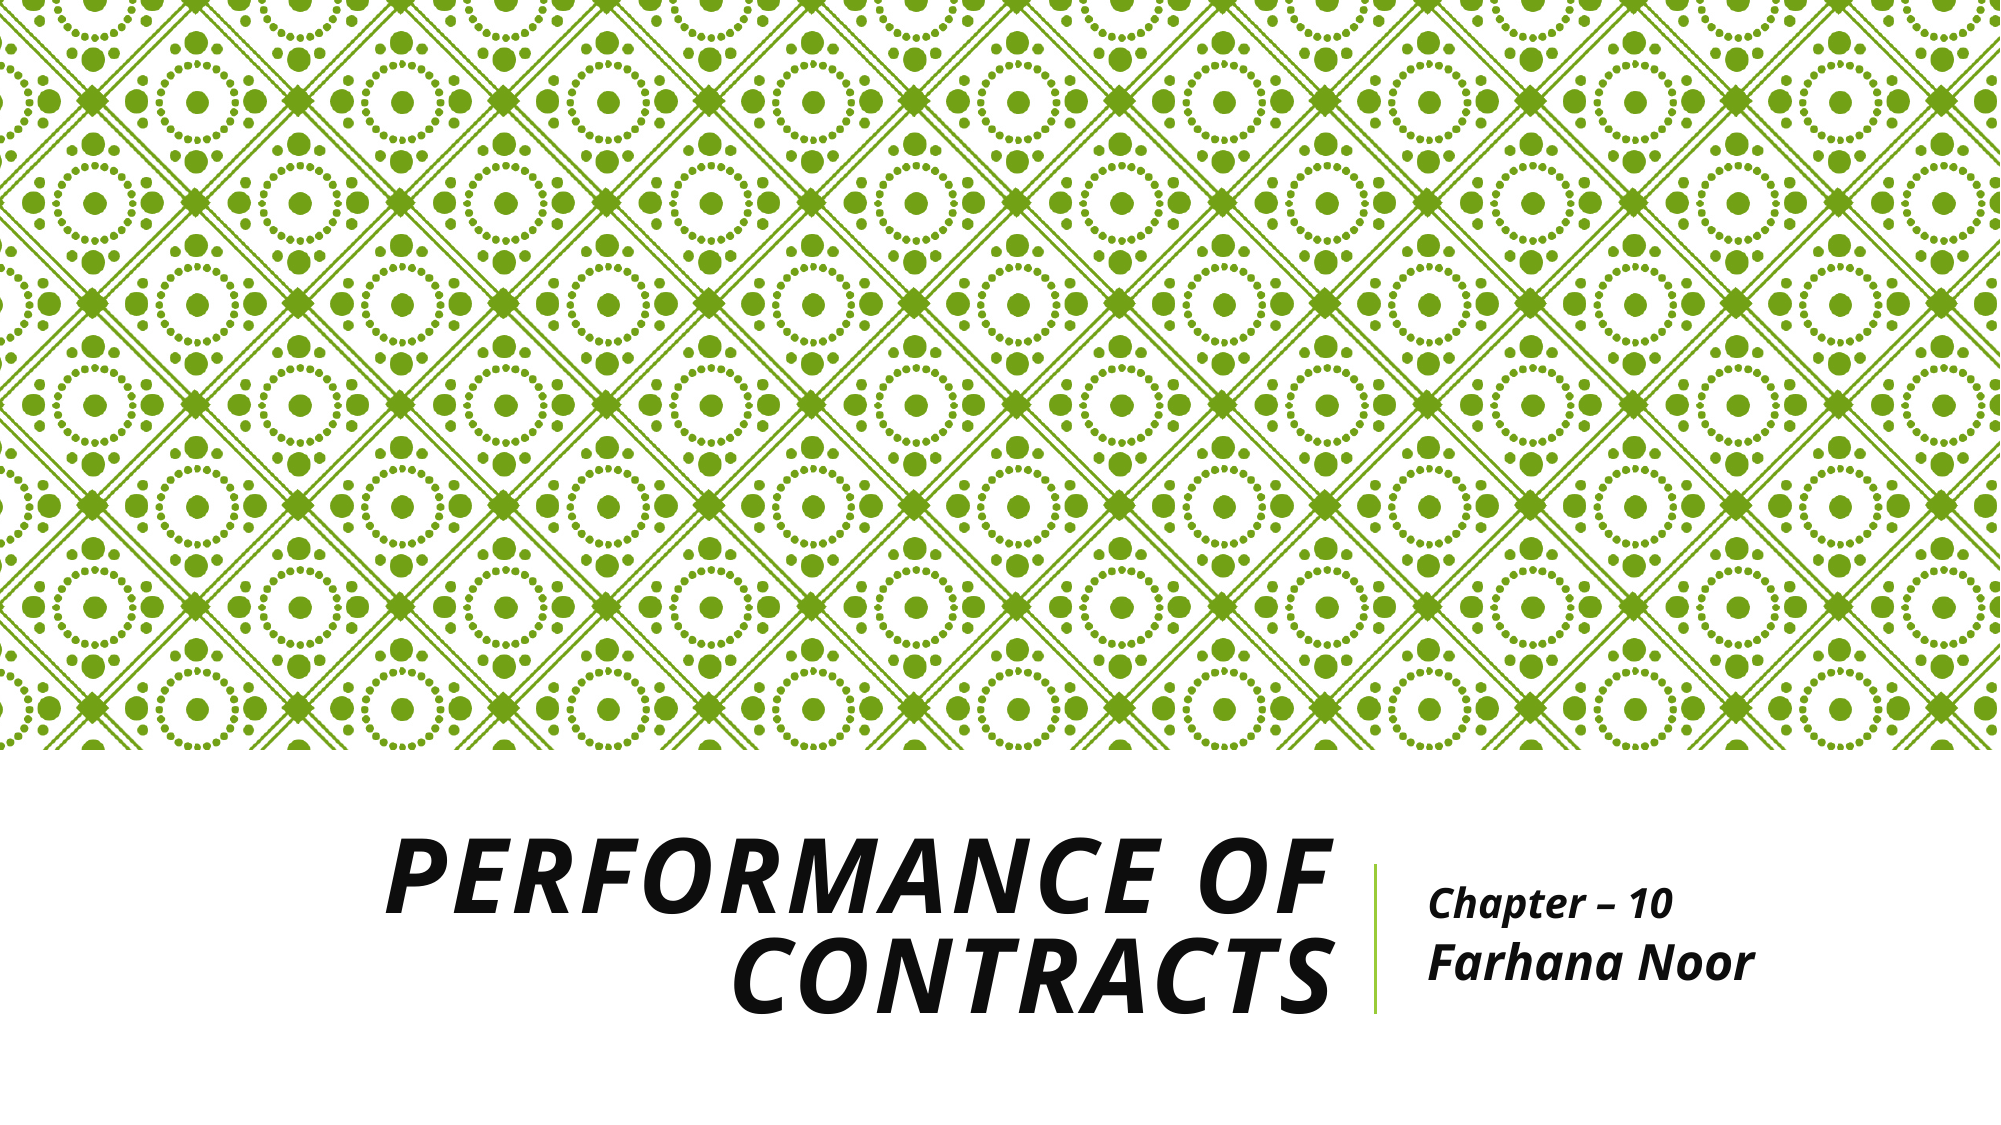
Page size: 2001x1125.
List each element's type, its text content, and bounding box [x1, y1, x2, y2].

subtitle Chapter – 10 Farhana Noor [1412, 813, 1938, 1054]
title Performance of Contracts [75, 813, 1350, 1054]
